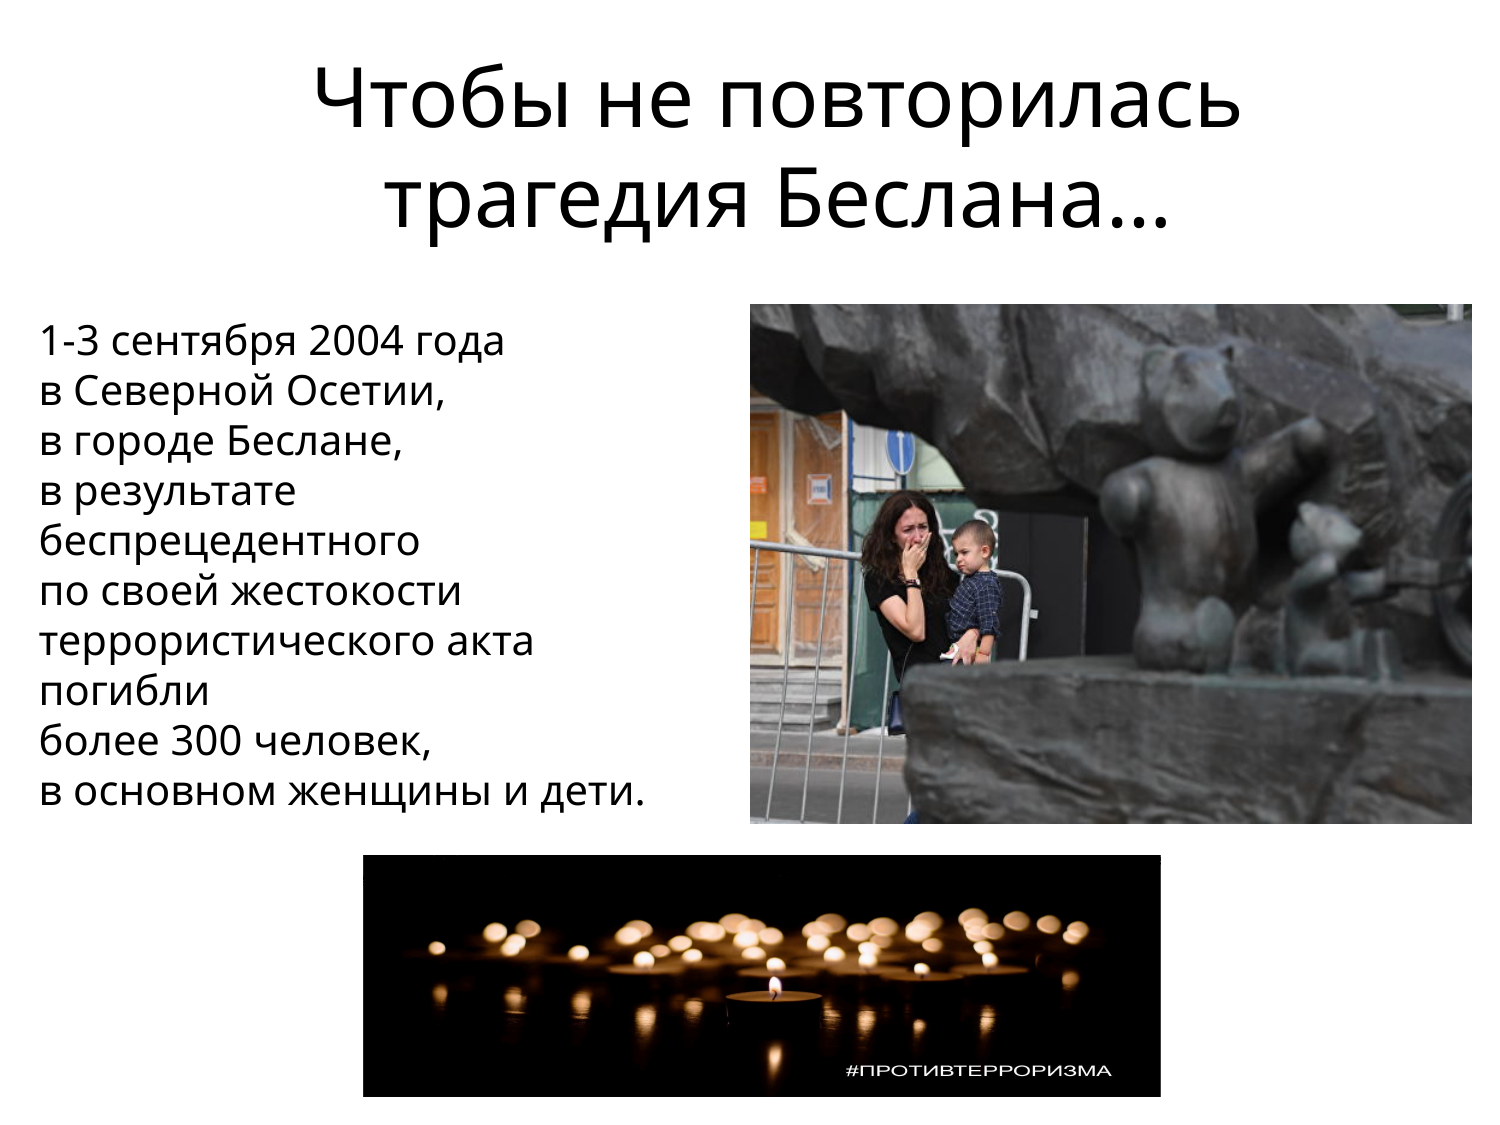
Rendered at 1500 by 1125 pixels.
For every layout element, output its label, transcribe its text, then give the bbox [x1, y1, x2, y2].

title Чтобы не повторилась трагедия Беслана… [140, 23, 1416, 265]
picture [362, 855, 1161, 1098]
subtitle 1-3 сентября 2004 года в Северной Осетии, в городе Беслане, в результате беспрецедентного по своей жестокости террористического акта погибли более 300 человек, в основном женщины и дети. [23, 246, 1032, 750]
picture [749, 304, 1472, 824]
